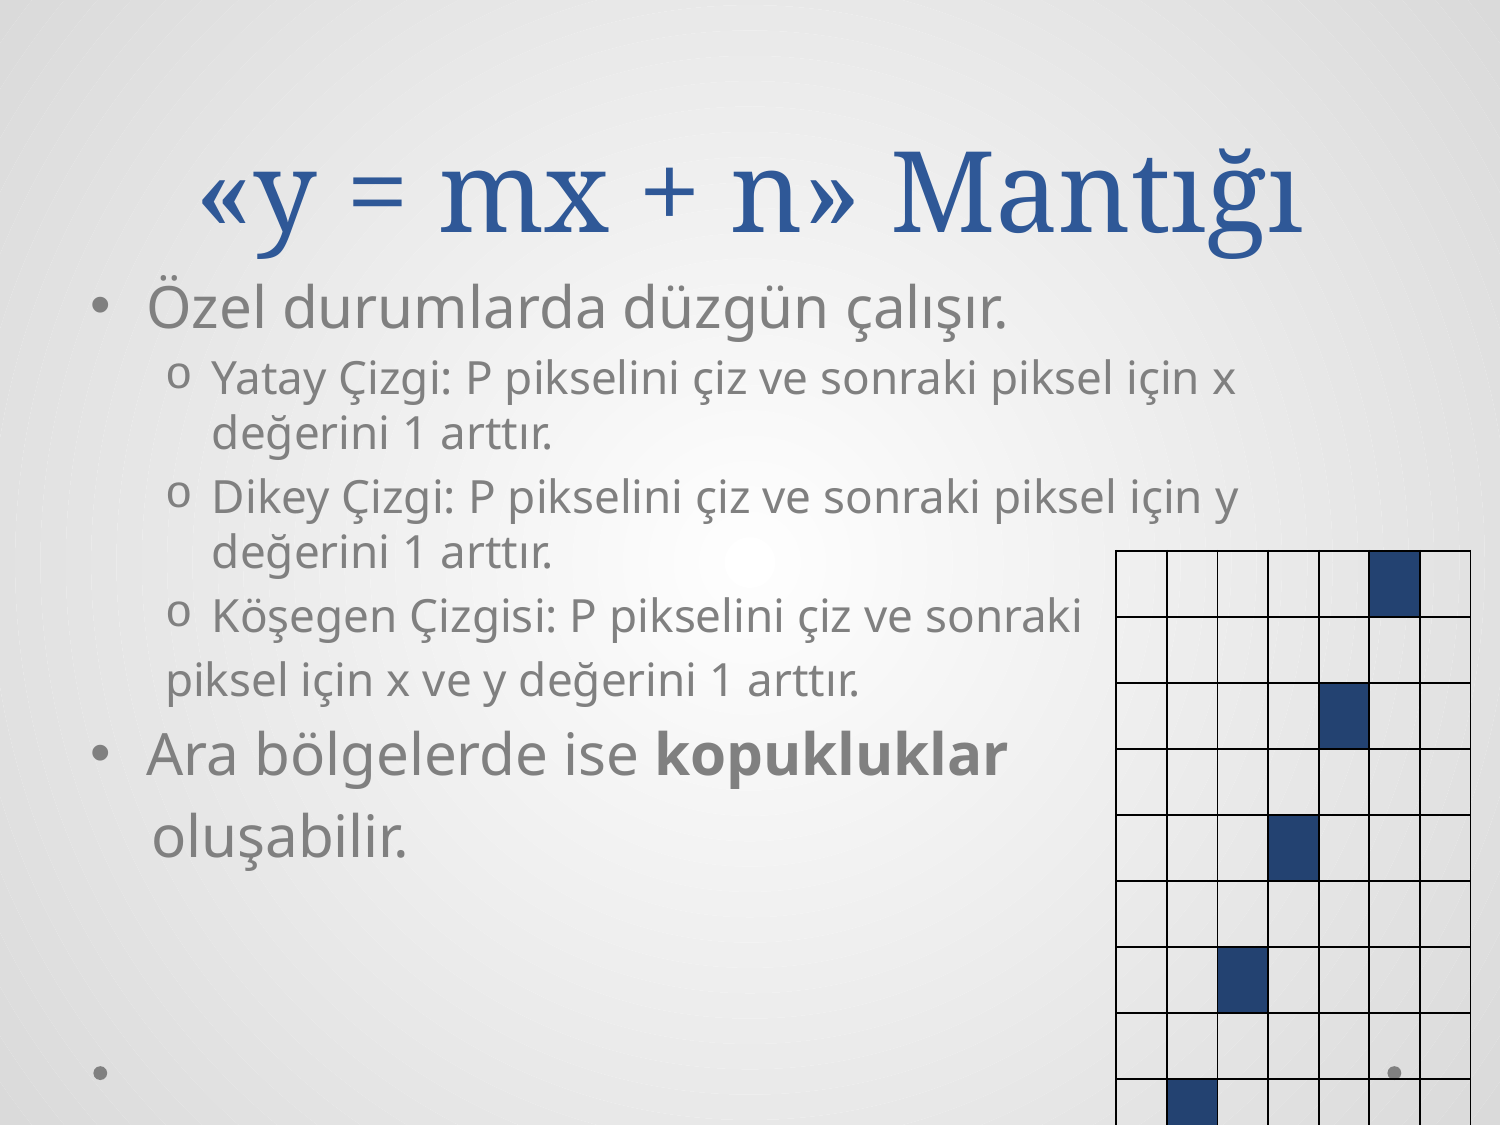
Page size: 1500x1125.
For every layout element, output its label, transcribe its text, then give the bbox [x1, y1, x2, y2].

table_cell [1168, 1014, 1217, 1078]
table_cell [1320, 948, 1368, 1012]
table_cell [1421, 882, 1470, 946]
table_cell [1370, 1080, 1419, 1125]
table_cell [1421, 816, 1470, 880]
list Özel durumlarda düzgün çalışır. Yatay Çizgi: P pikselini çiz ve sonraki piksel için x değerini 1 arttır. Dikey Çizgi: P pikselini çiz ve sonraki piksel için y değerini 1 arttır. Köşegen Çizgisi: P pikselini çiz ve sonraki piksel için x ve y değerini 1 arttır. Ara bölgelerde ise kopukluklar oluşabilir. [75, 262, 1425, 1005]
table_cell [1269, 1014, 1318, 1078]
table_cell [1269, 948, 1318, 1012]
table_cell [1218, 1080, 1267, 1125]
table_header [1117, 552, 1166, 616]
table_header [1320, 552, 1368, 616]
table_cell [1370, 1014, 1419, 1078]
table_header [1370, 552, 1419, 616]
table_cell [1168, 1080, 1217, 1125]
table_cell [1117, 816, 1166, 880]
table_cell [1168, 750, 1217, 814]
table_header [1421, 552, 1470, 616]
table_cell [1269, 684, 1318, 748]
table_cell [1168, 816, 1217, 880]
table_header [1168, 552, 1217, 616]
table_cell [1218, 882, 1267, 946]
table_cell [1421, 750, 1470, 814]
table_cell [1117, 684, 1166, 748]
table_cell [1421, 948, 1470, 1012]
table_cell [1370, 618, 1419, 682]
table_cell [1320, 1014, 1368, 1078]
table_cell [1370, 684, 1419, 748]
table_cell [1370, 948, 1419, 1012]
table_cell [1269, 882, 1318, 946]
table_cell [1421, 618, 1470, 682]
title «y = mx + n» Mantığı [75, 0, 1425, 262]
table_cell [1168, 684, 1217, 748]
table_cell [1117, 882, 1166, 946]
table_header [1218, 552, 1267, 616]
table_cell [1421, 684, 1470, 748]
table_cell [1320, 684, 1368, 748]
table_cell [1117, 618, 1166, 682]
table_cell [1218, 618, 1267, 682]
table_cell [1117, 1080, 1166, 1125]
table_cell [1117, 750, 1166, 814]
table_cell [1269, 1080, 1318, 1125]
table_cell [1117, 1014, 1166, 1078]
table_cell [1218, 1014, 1267, 1078]
table_cell [1218, 948, 1267, 1012]
table_cell [1168, 618, 1217, 682]
table_cell [1320, 750, 1368, 814]
table_cell [1320, 1080, 1368, 1125]
table_header [1269, 552, 1318, 616]
table_cell [1269, 816, 1318, 880]
table_cell [1218, 684, 1267, 748]
table_cell [1320, 618, 1368, 682]
table_cell [1269, 618, 1318, 682]
table_cell [1168, 948, 1217, 1012]
table_cell [1421, 1014, 1470, 1078]
table_cell [1370, 816, 1419, 880]
table_cell [1370, 882, 1419, 946]
table_cell [1218, 750, 1267, 814]
table_cell [1421, 1080, 1470, 1125]
table_cell [1269, 750, 1318, 814]
table_cell [1218, 816, 1267, 880]
table_cell [1117, 948, 1166, 1012]
table_cell [1370, 750, 1419, 814]
table_cell [1320, 882, 1368, 946]
table_cell [1168, 882, 1217, 946]
table_cell [1320, 816, 1368, 880]
